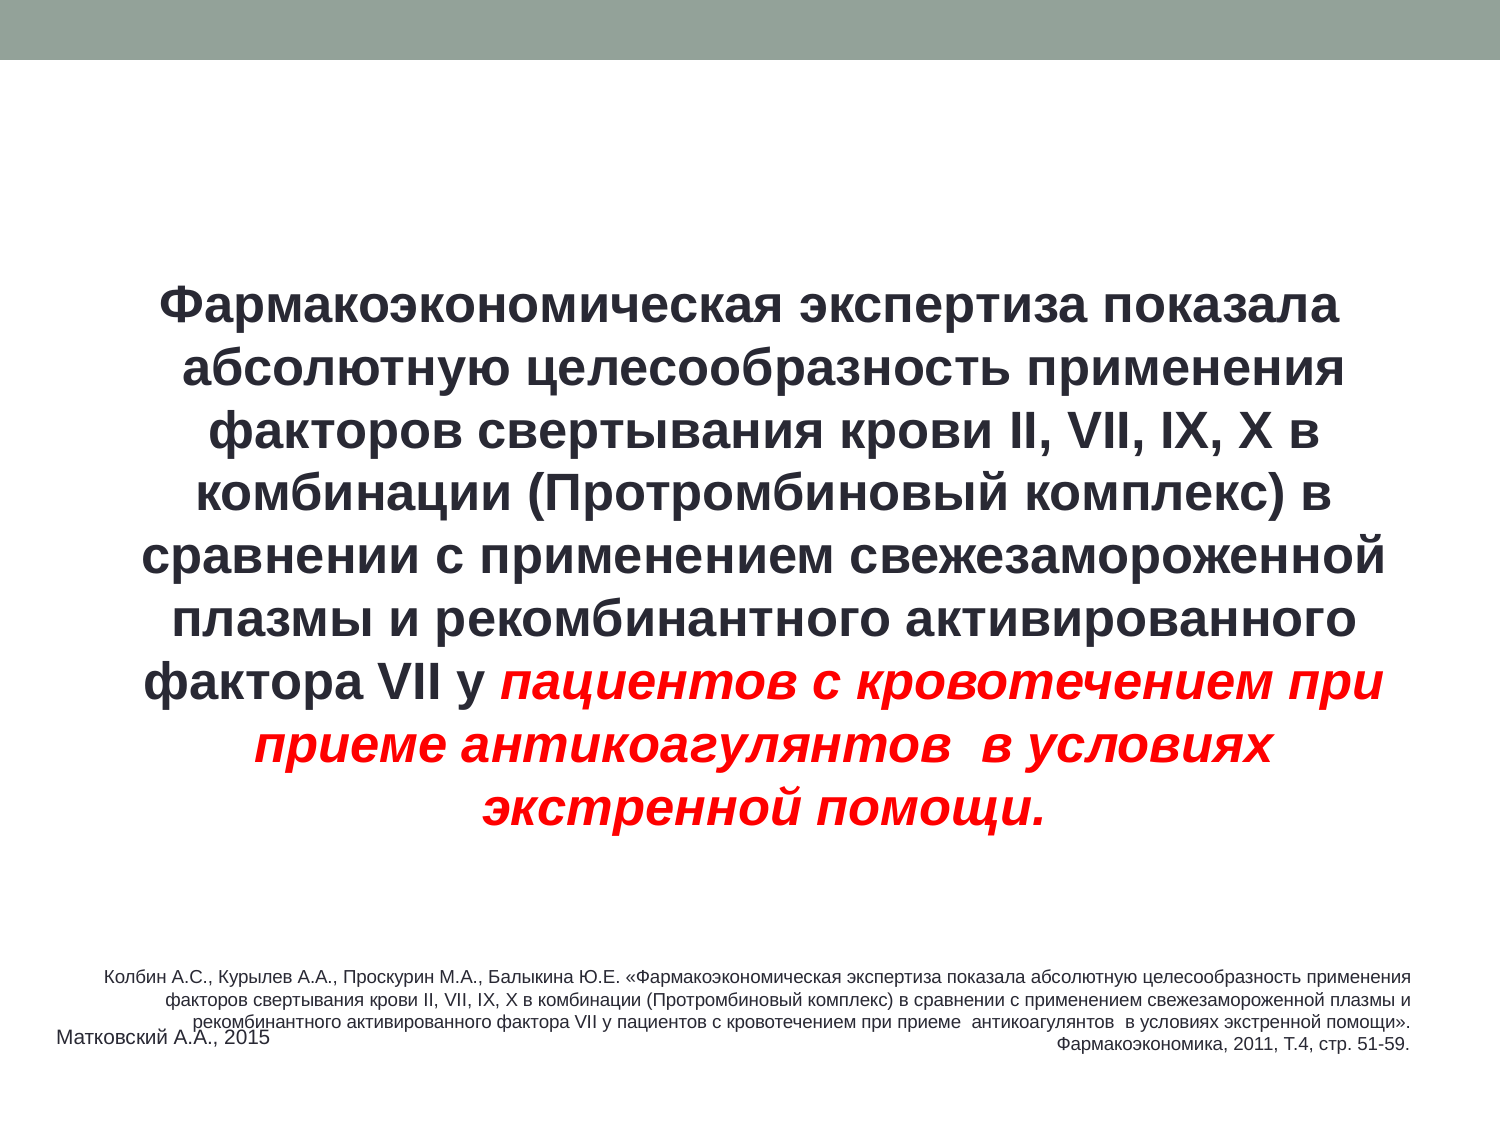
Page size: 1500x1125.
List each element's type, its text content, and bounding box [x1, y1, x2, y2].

list Фармакоэкономическая экспертиза показала абсолютную целесообразность применения факторов свертывания крови II, VII, IX, X в комбинации (Протромбиновый комплекс) в сравнении с применением свежезамороженной плазмы и рекомбинантного активированного фактора VII у пациентов с кровотечением при приеме антикоагулянтов в условиях экстренной помощи. Колбин А.С., Курылев А.А., Проскурин М.А., Балыкина Ю.Е. «Фармакоэкономическая экспертиза показала абсолютную целесообразность применения факторов свертывания крови II, VII, IX, X в комбинации (Протромбиновый комплекс) в сравнении с применением свежезамороженной плазмы и рекомбинантного активированного фактора VII у пациентов с кровотечением при приеме антикоагулянтов в условиях экстренной помощи». Фармакоэкономика, 2011, Т.4, стр. 51-59. [75, 262, 1425, 1063]
text_box Матковский А.А., 2015 [41, 1016, 467, 1057]
